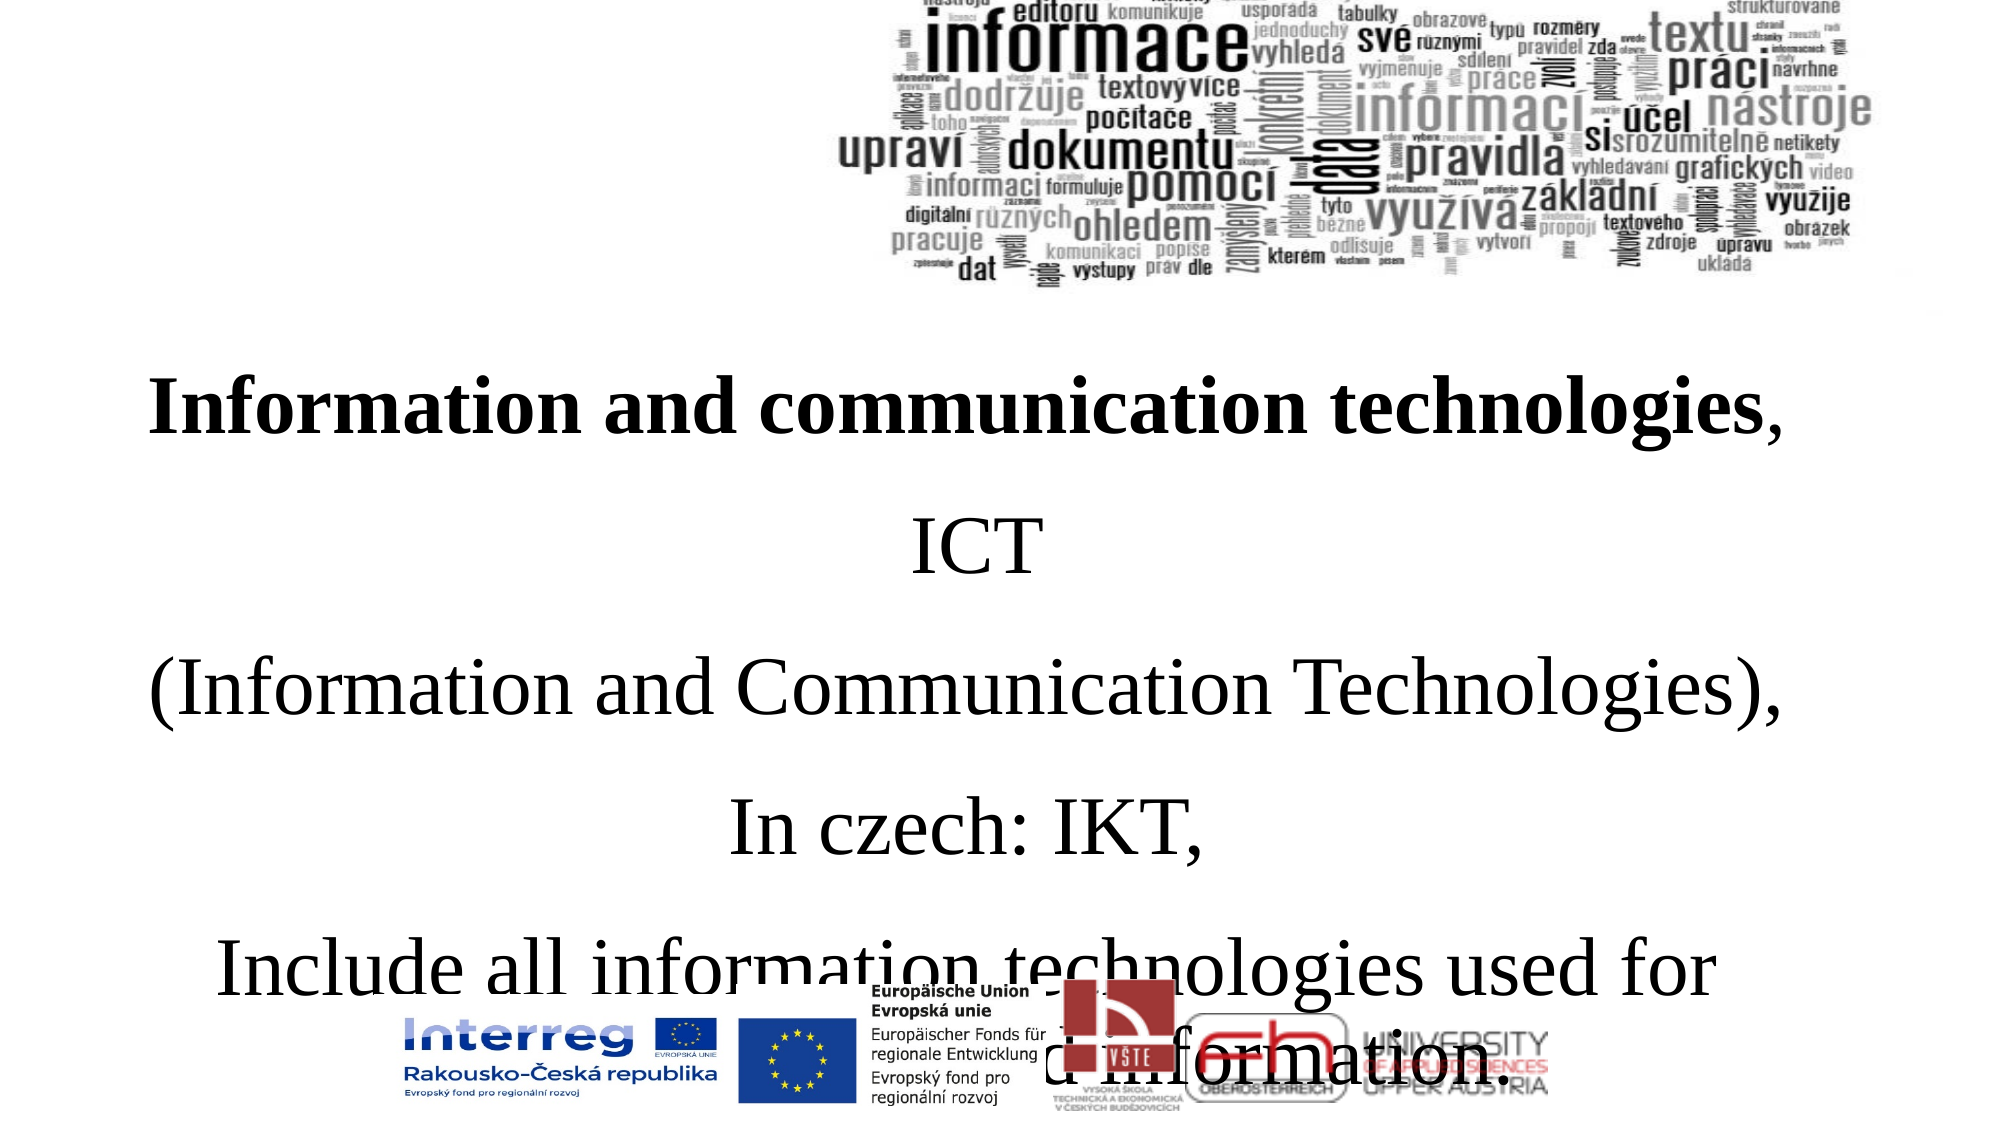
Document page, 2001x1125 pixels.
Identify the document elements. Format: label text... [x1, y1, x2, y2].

picture [1053, 979, 1184, 1111]
picture [780, 0, 1944, 316]
list Information and communication technologies, ICT (Information and Communication Technologies), In czech: IKT, Include all information technologies used for communication and information. [72, 63, 1863, 1014]
picture [1185, 1013, 1549, 1104]
picture [373, 984, 1046, 1125]
